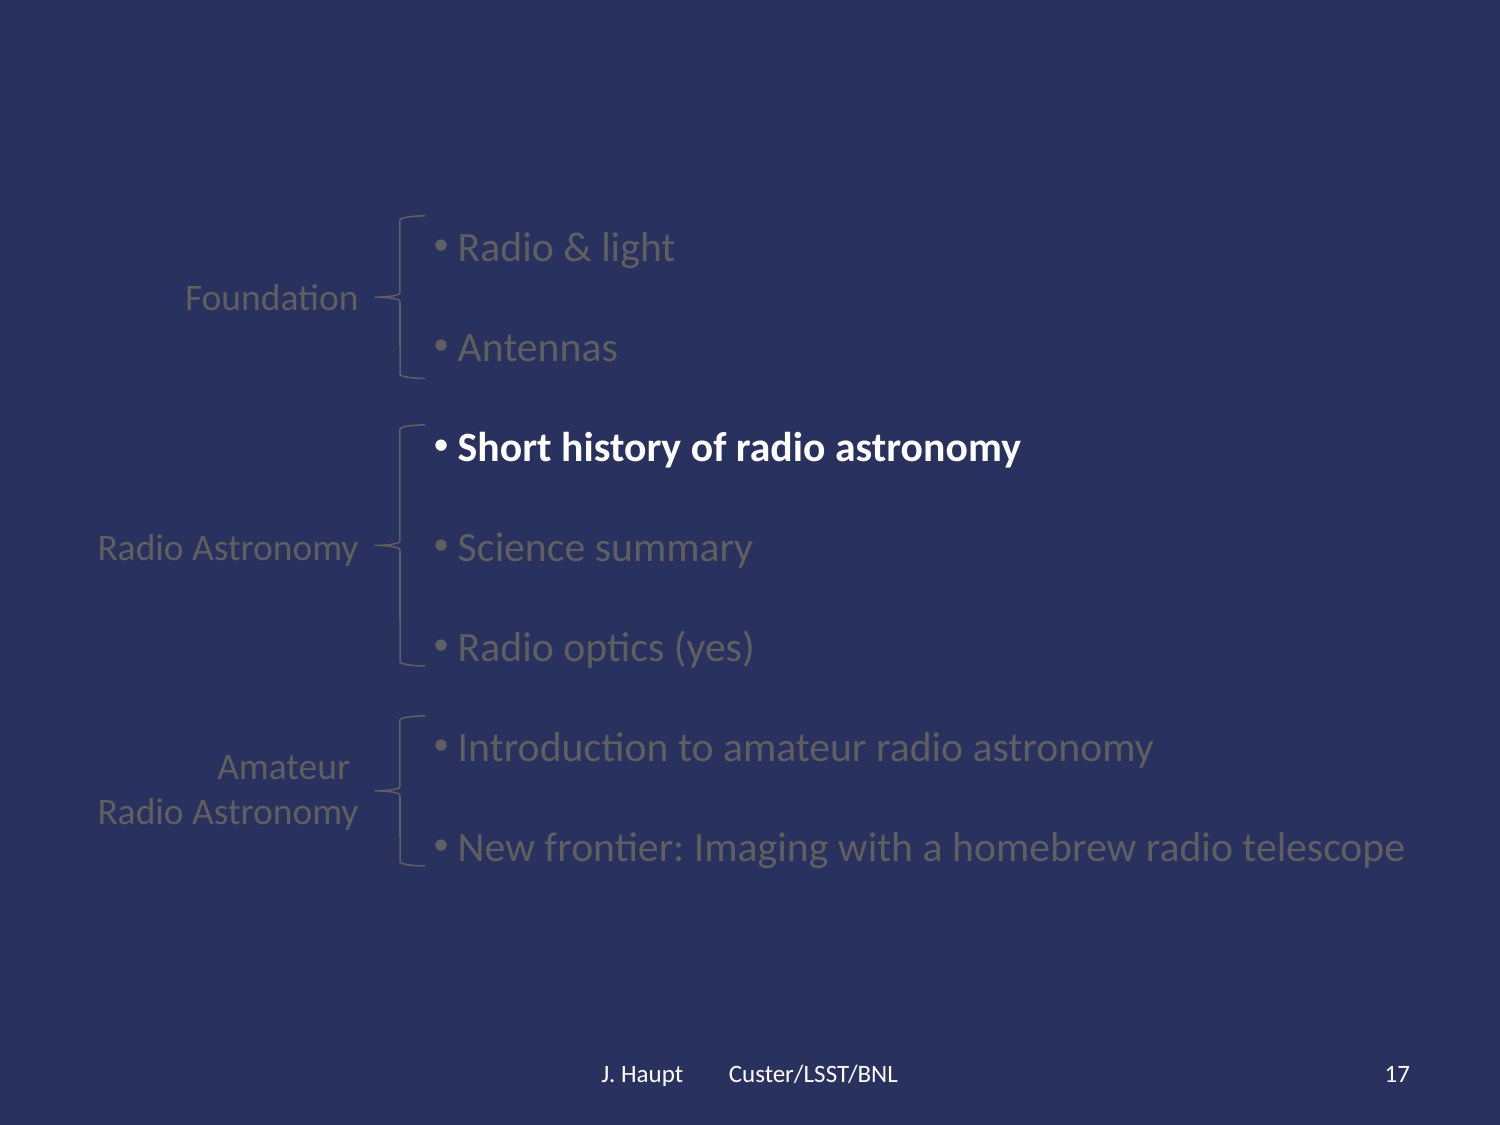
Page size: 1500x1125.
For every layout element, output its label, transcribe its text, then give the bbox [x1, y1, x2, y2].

text_box Amateur Radio Astronomy [82, 734, 374, 840]
text_box Radio & light Antennas Short history of radio astronomy Science summary Radio optics (yes) Introduction to amateur radio astronomy New frontier: Imaging with a homebrew radio telescope [418, 212, 1488, 923]
footer J. Haupt Custer/LSST/BNL [512, 1042, 988, 1103]
text_box [374, 215, 426, 380]
text_box Radio Astronomy [82, 515, 374, 576]
slide_number 17 [1074, 1042, 1425, 1103]
text_box [374, 424, 426, 667]
text_box Foundation [170, 265, 374, 326]
text_box [374, 715, 426, 867]
